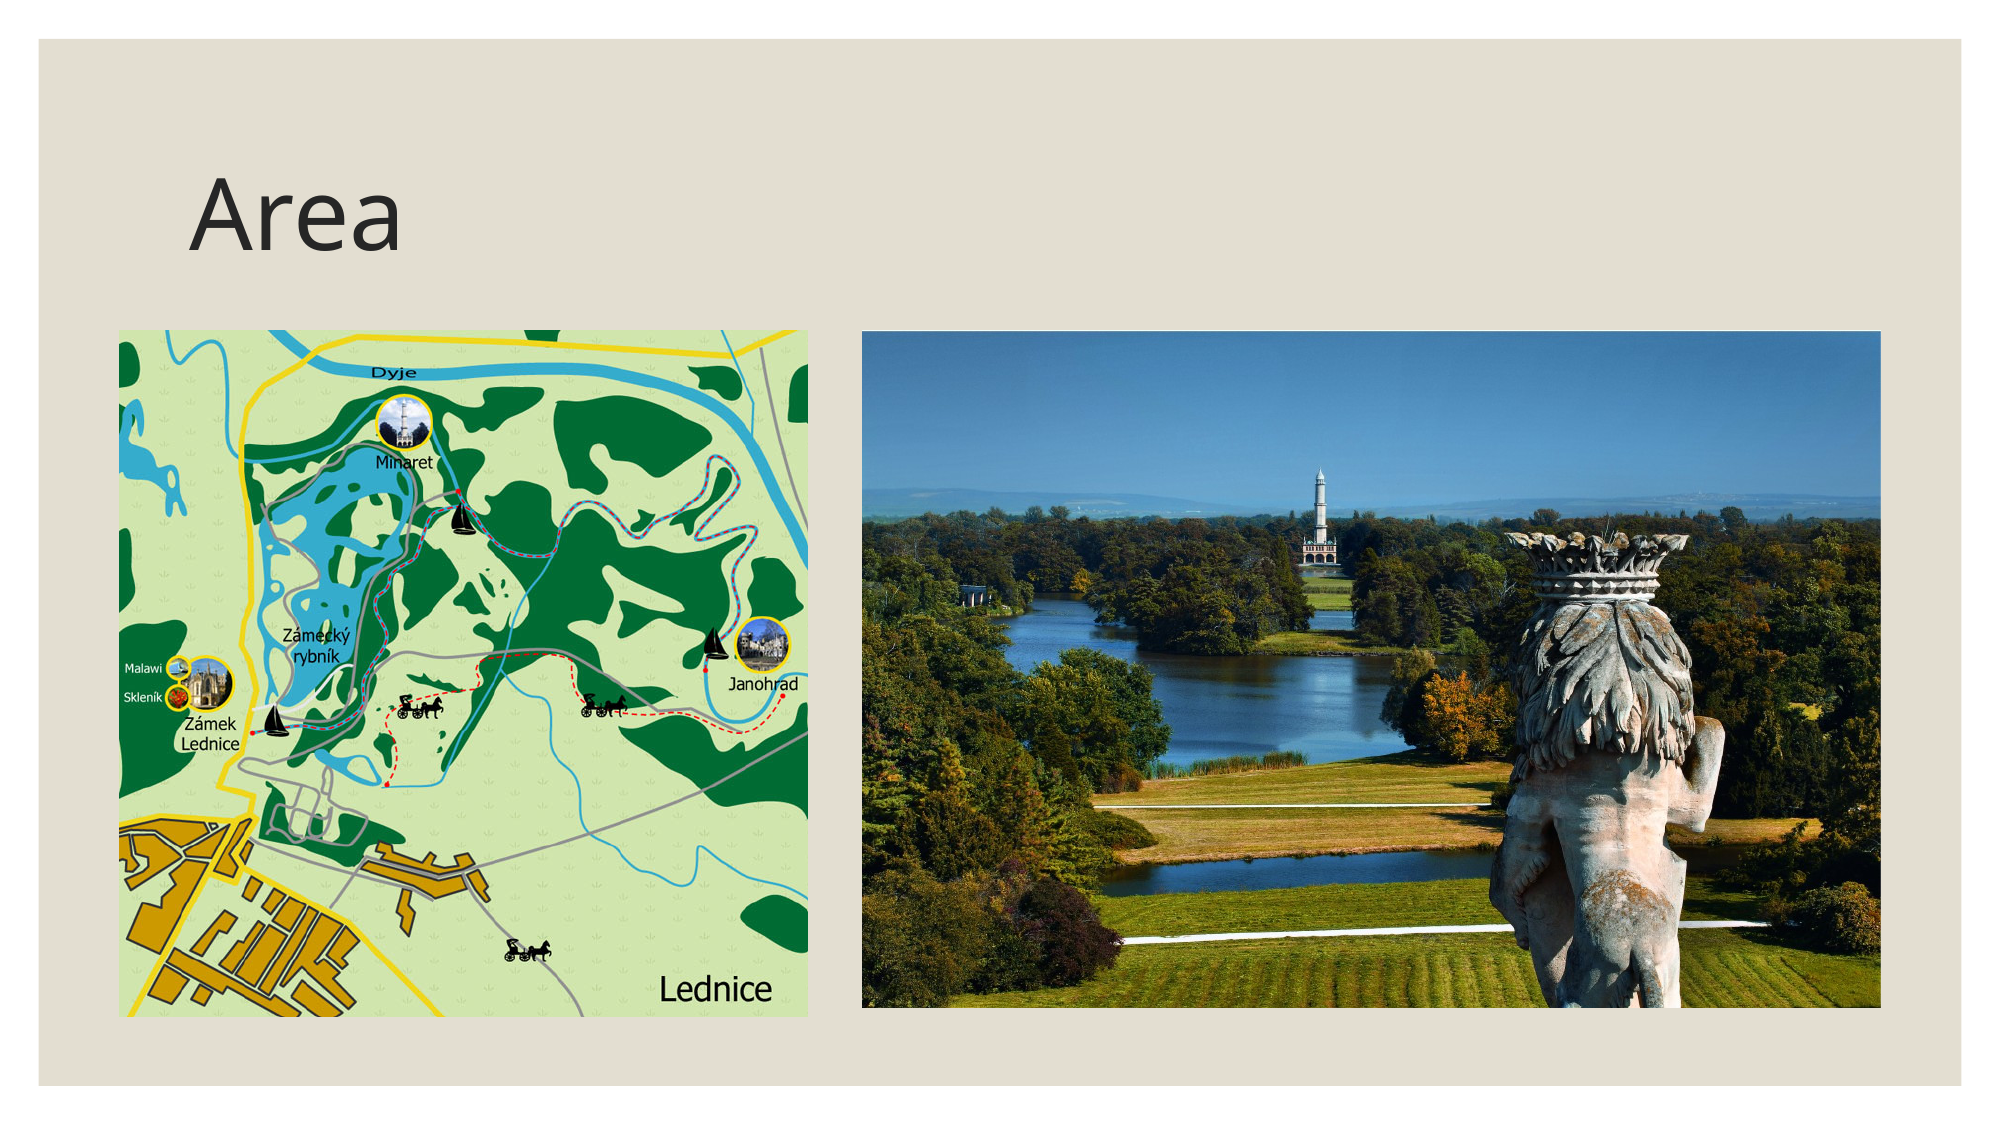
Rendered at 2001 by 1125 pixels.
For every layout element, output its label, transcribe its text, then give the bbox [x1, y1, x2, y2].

picture [119, 330, 808, 1017]
picture [862, 330, 1881, 1008]
title Area [174, 105, 1825, 331]
